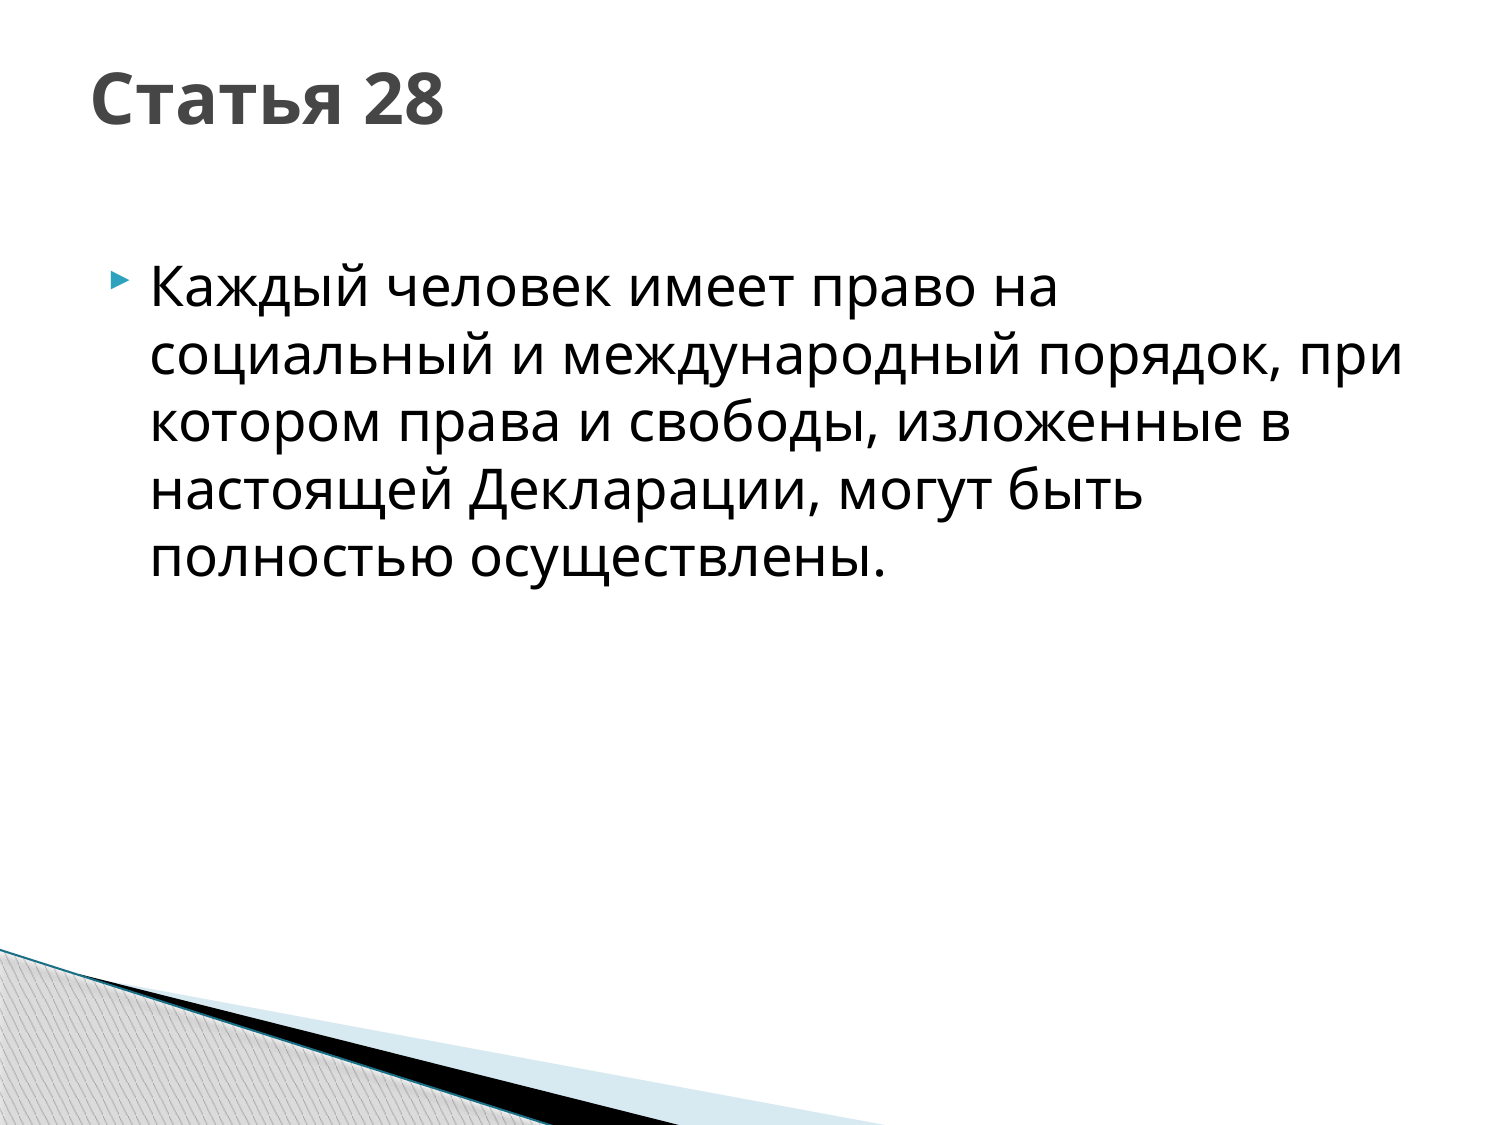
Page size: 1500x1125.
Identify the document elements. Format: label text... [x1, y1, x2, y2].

title Статья 28 [75, 45, 1425, 233]
list Каждый человек имеет право на социальный и международный порядок, при котором права и свободы, изложенные в настоящей Декларации, могут быть полностью осуществлены. [75, 243, 1425, 986]
